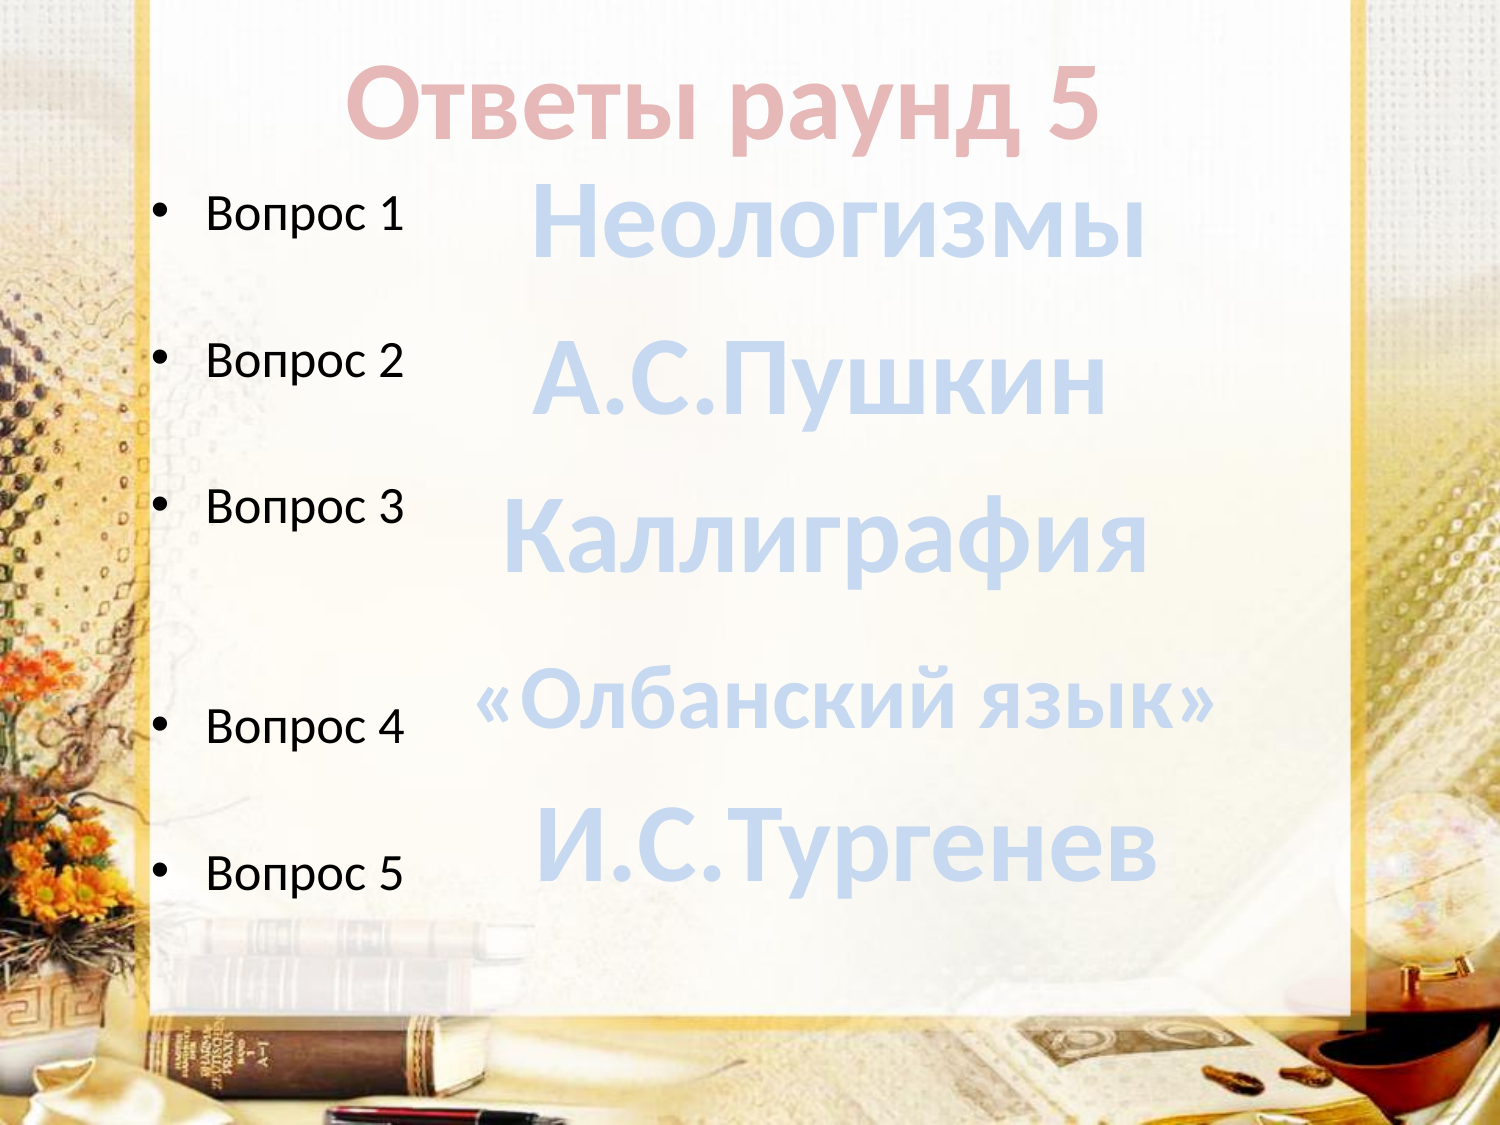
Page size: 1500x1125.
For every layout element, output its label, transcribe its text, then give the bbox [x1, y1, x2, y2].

text_box Неологизмы [515, 137, 1165, 288]
list Вопрос 1 Вопрос 2 Вопрос 3 Вопрос 4 Вопрос 5 [135, 170, 1366, 913]
text_box «Олбанский язык» [431, 629, 1264, 755]
text_box И.С.Тургенев [519, 761, 1177, 912]
text_box Каллиграфия [487, 452, 1193, 603]
text_box А.С.Пушкин [516, 294, 1125, 445]
text_box Ответы раунд 5 [330, 19, 1145, 170]
picture [0, 0, 1500, 1125]
